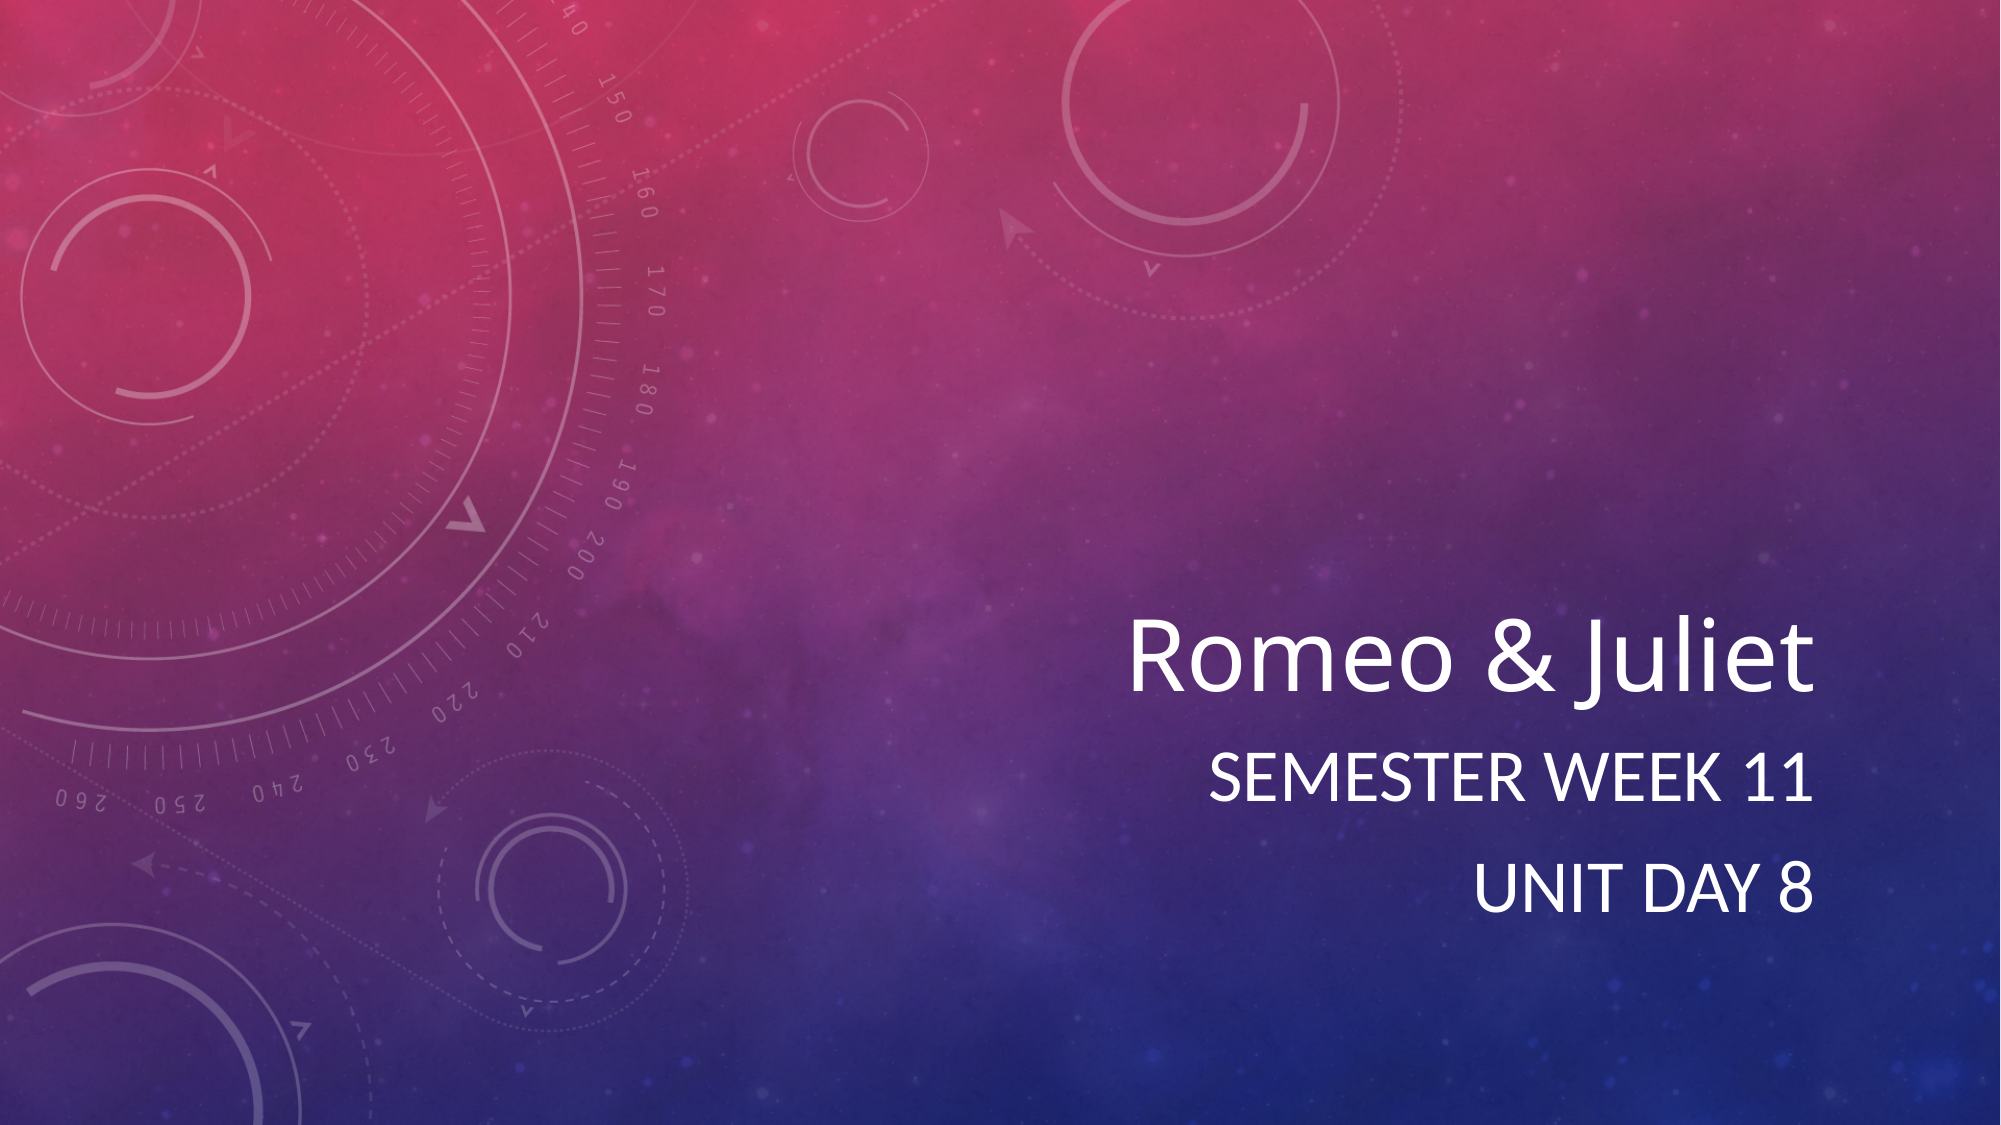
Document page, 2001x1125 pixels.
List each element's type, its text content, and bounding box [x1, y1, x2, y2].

picture [0, 0, 2001, 1125]
subtitle Semester Week 11 Unit Day 8 [650, 719, 1831, 950]
title Romeo & Juliet [650, 322, 1831, 719]
